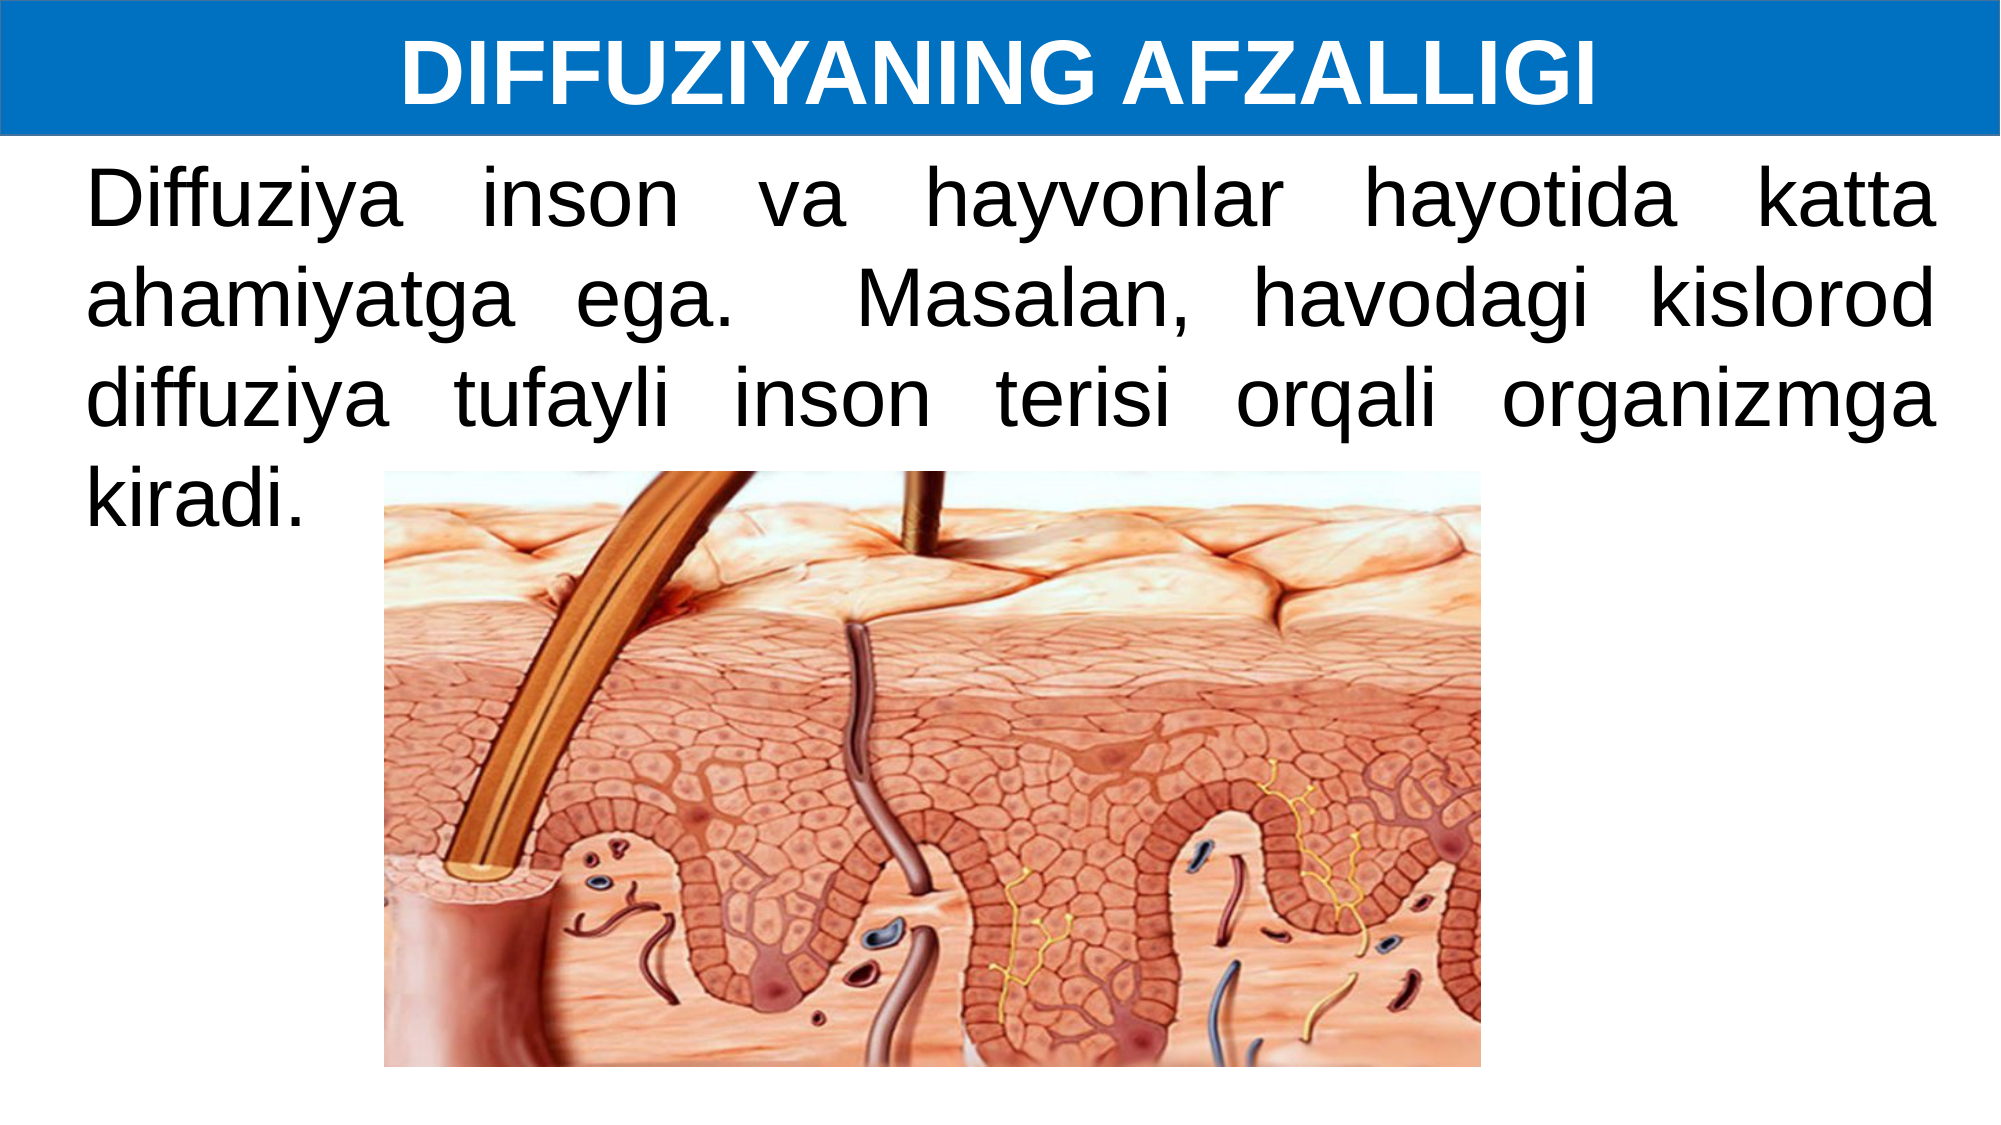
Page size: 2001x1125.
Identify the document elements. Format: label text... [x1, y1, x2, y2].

picture [384, 471, 1481, 1067]
text_box Diffuziya inson va hayvonlar hayotida katta ahamiyatga ega. Masalan, havodagi kislorod diffuziya tufayli inson terisi orqali organizmga kiradi. [70, 135, 1953, 551]
text_box DIFFUZIYANING AFZALLIGI [0, 0, 2000, 136]
